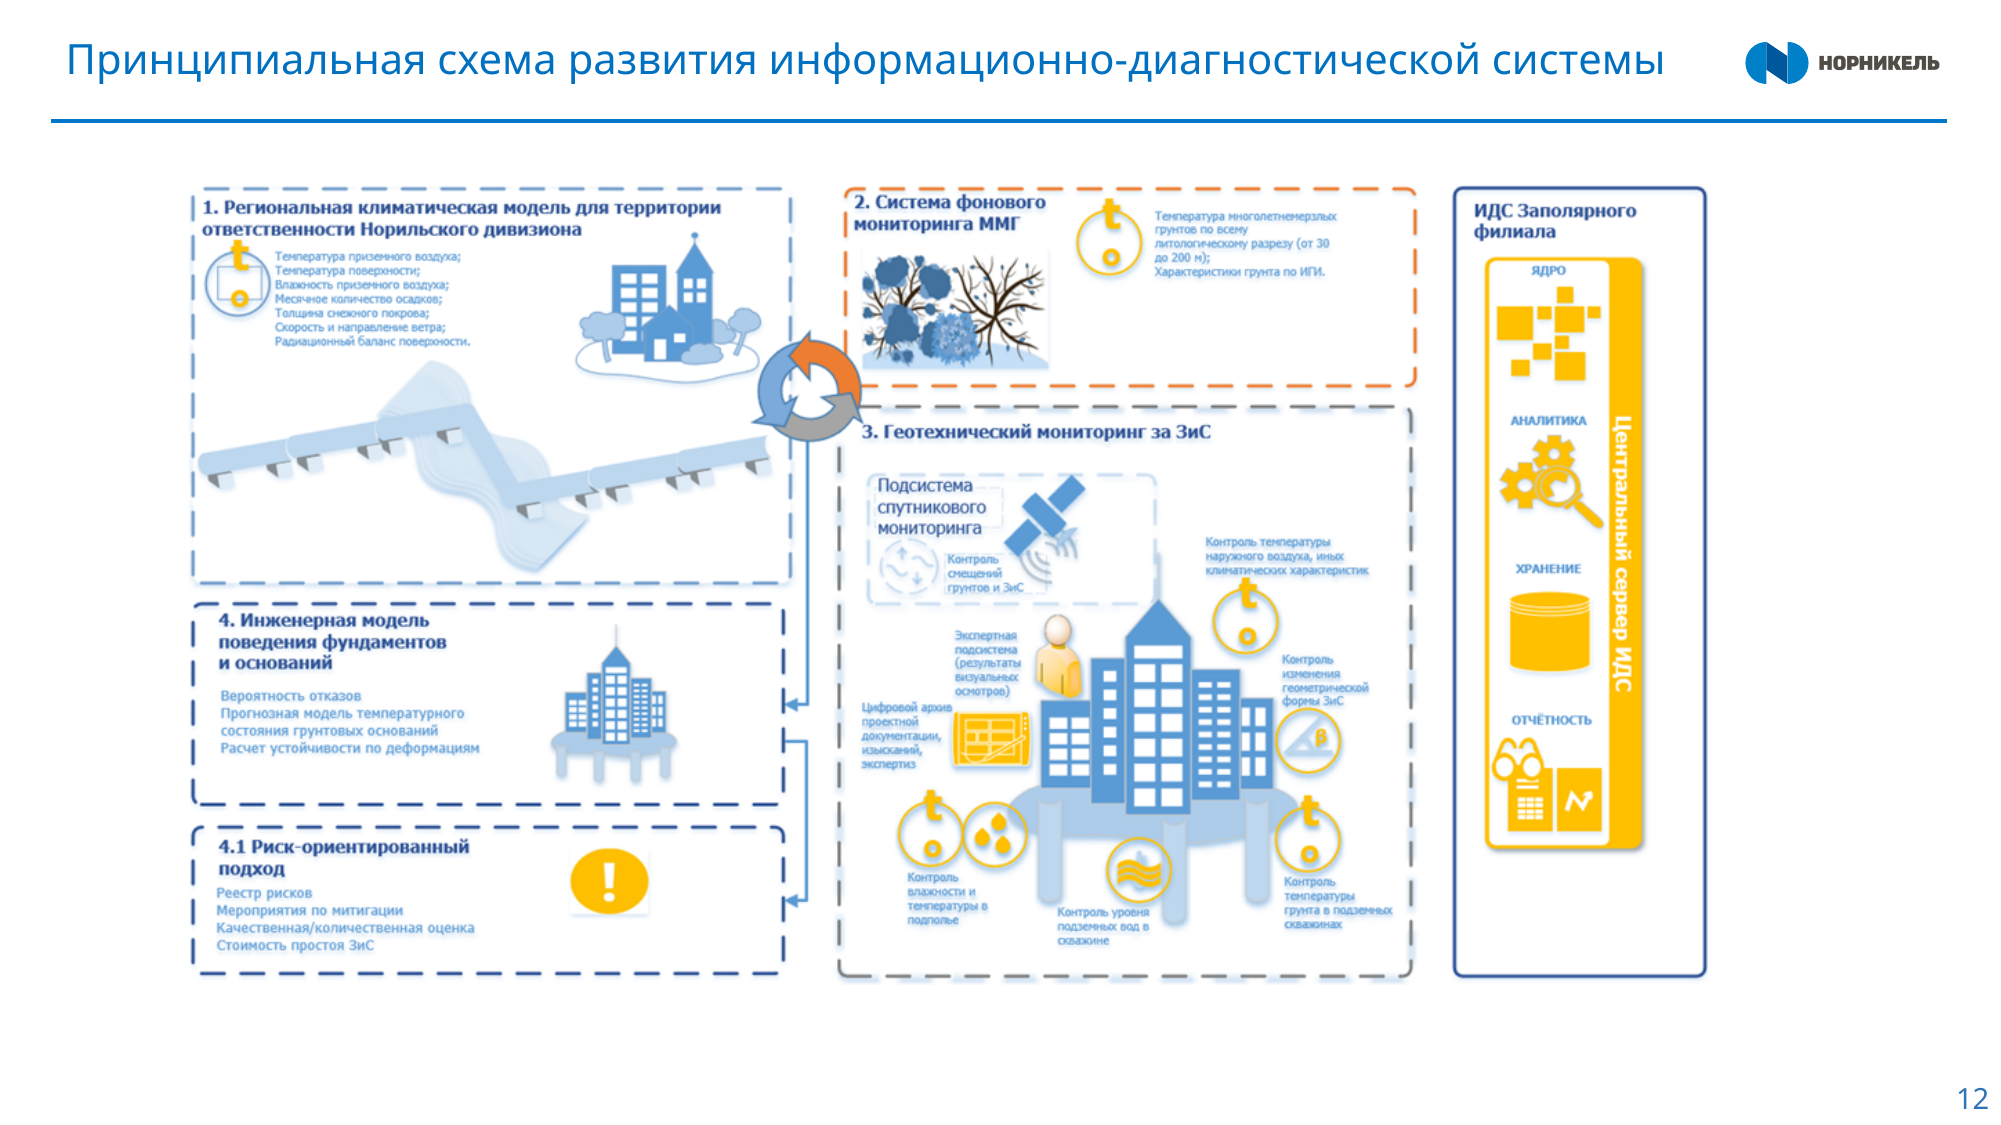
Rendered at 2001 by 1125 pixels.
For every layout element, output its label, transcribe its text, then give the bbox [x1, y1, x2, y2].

picture [1814, 48, 1946, 80]
picture [188, 178, 1712, 985]
text_box Принципиальная схема развития информационно-диагностической системы [50, 2, 1725, 121]
